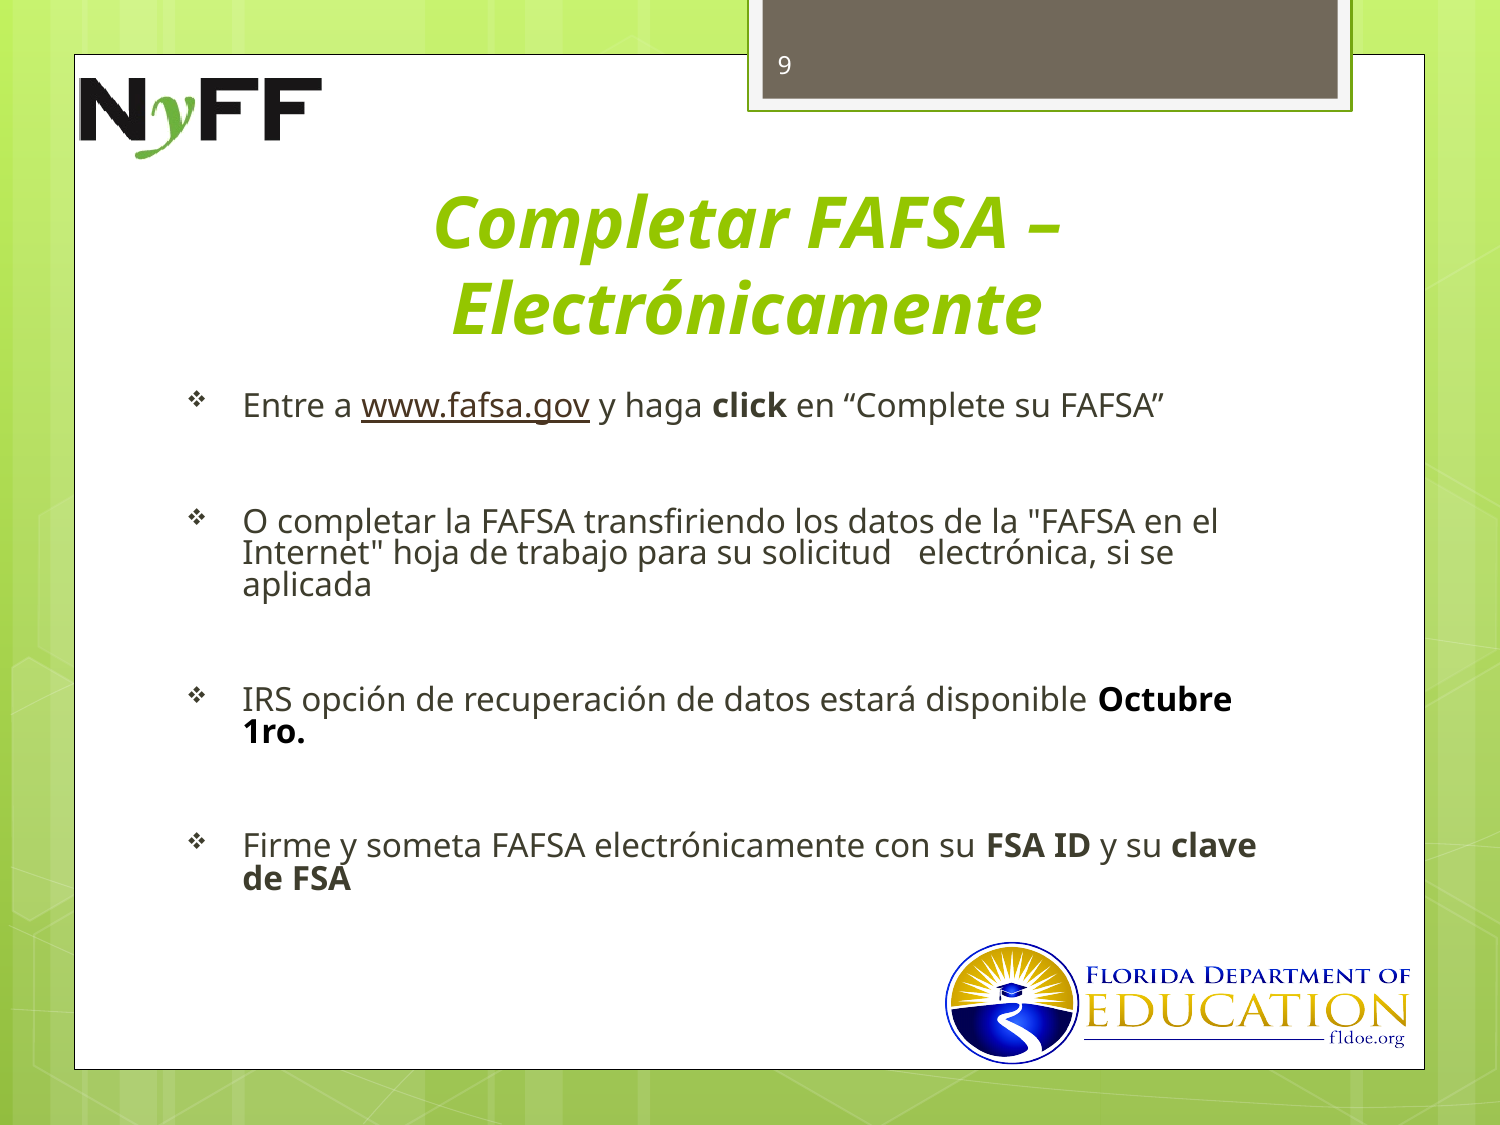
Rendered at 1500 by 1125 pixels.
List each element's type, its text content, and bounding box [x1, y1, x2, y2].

picture [62, 49, 338, 176]
title Completar FAFSA – Electrónicamente [171, 168, 1324, 357]
picture [912, 916, 1443, 1090]
list Entre a www.fafsa.gov y haga click en “Complete su FAFSA” O completar la FAFSA transfiriendo los datos de la "FAFSA en el Internet" hoja de trabajo para su solicitud electrónica, si se aplicada IRS opción de recuperación de datos estará disponible Octubre 1ro. Firme y someta FAFSA electrónicamente con su FSA ID y su clave de FSA [171, 381, 1283, 957]
slide_number 9 [762, 36, 982, 97]
